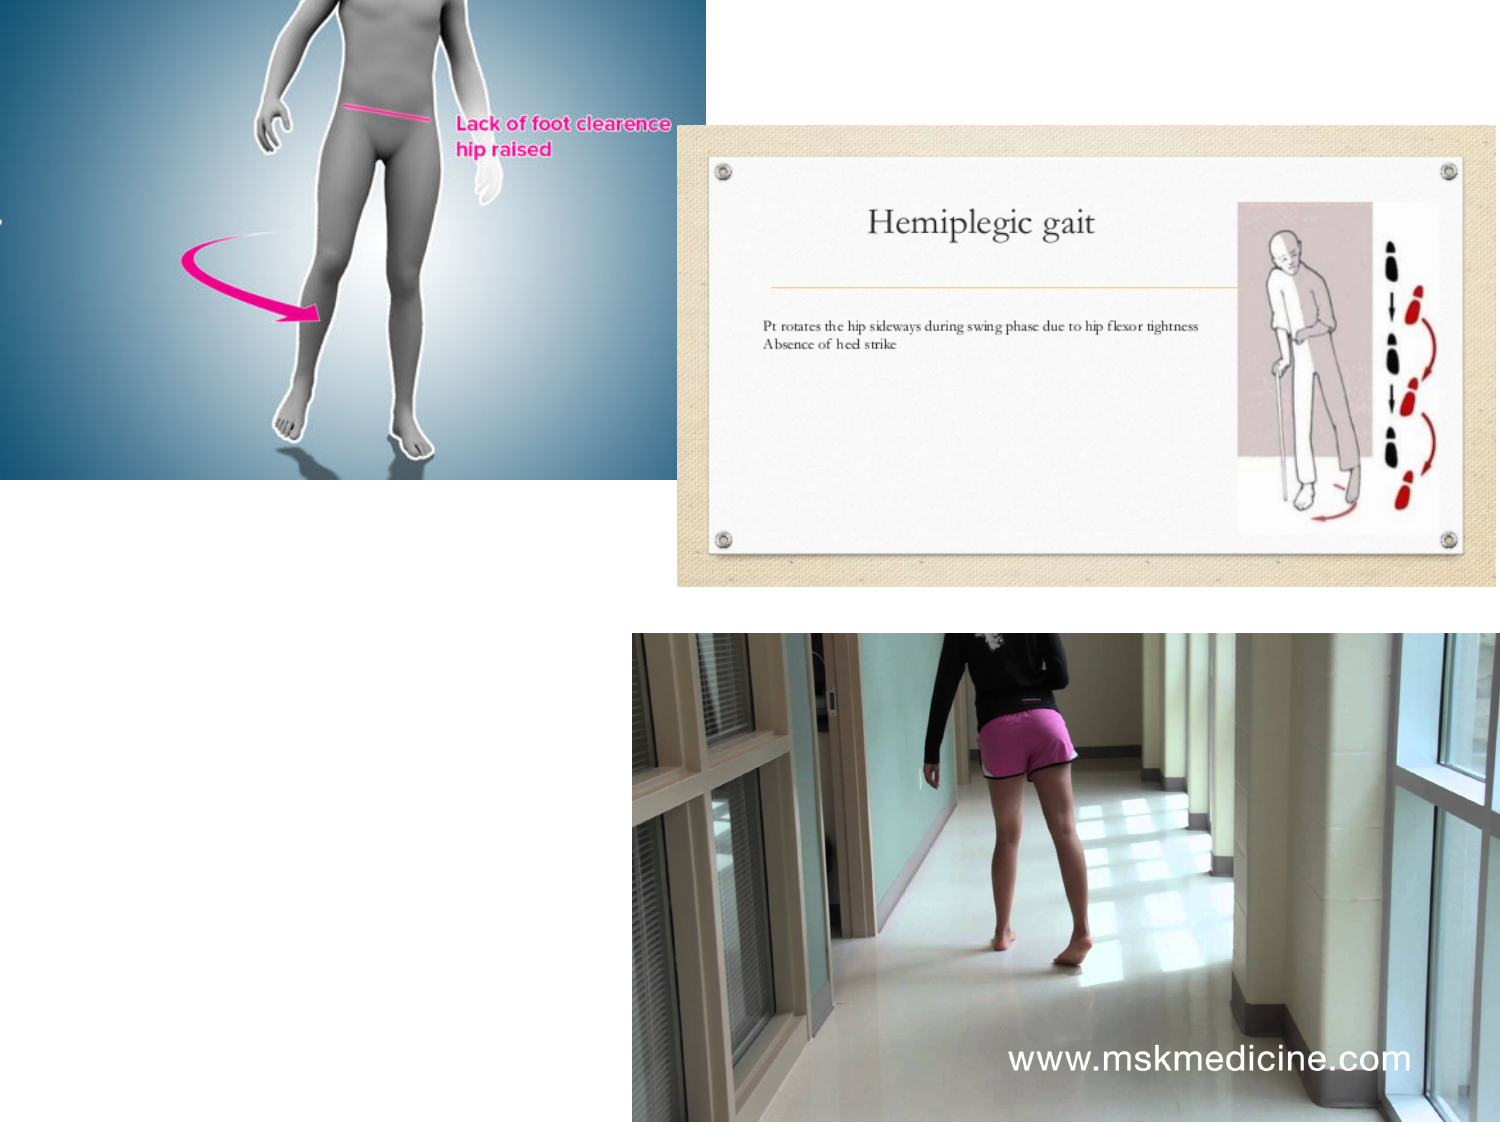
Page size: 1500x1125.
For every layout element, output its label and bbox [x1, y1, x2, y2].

picture [632, 633, 1500, 1122]
picture [0, 0, 1497, 587]
